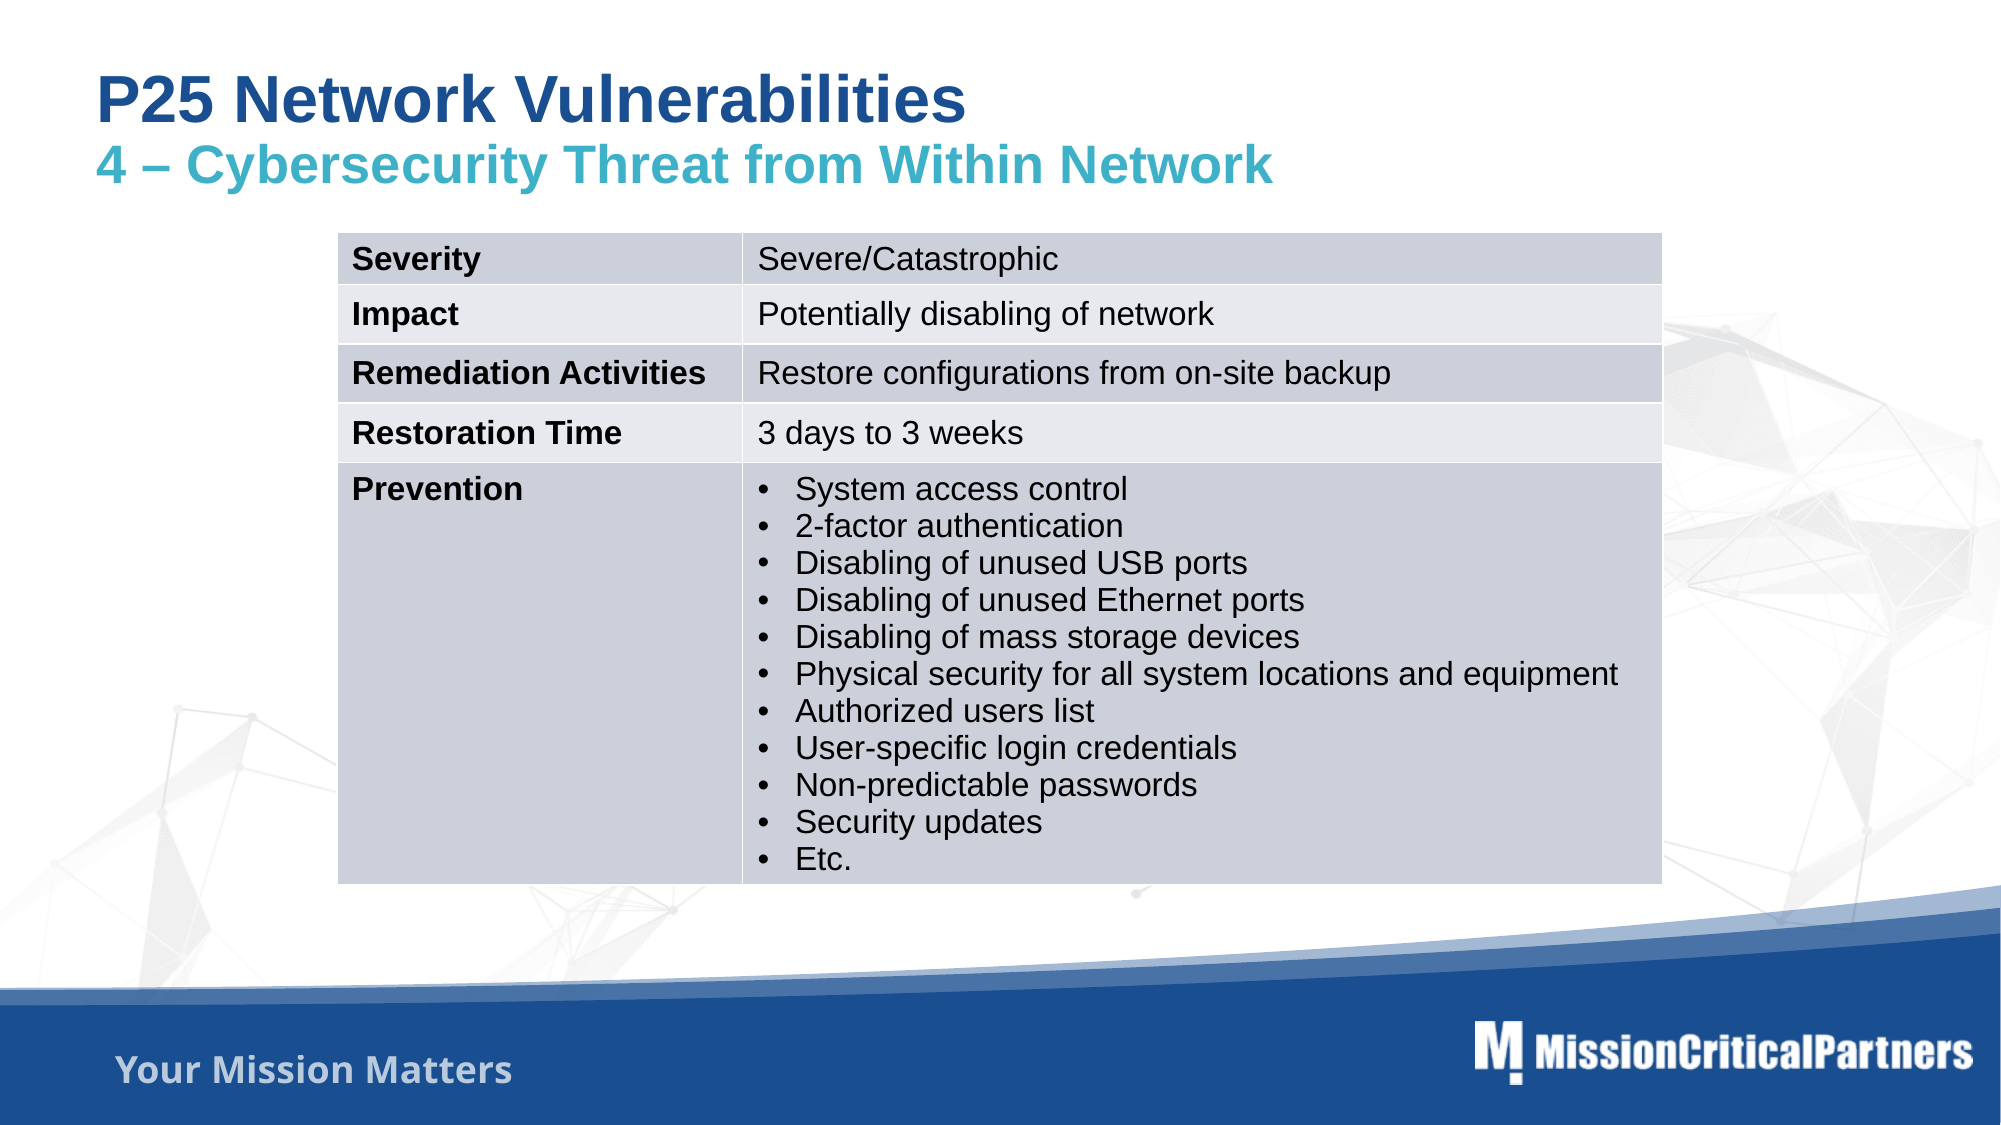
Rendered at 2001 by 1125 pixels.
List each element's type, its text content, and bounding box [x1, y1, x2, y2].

table_cell Restore configurations from on-site backup [743, 345, 1662, 402]
table_cell Potentially disabling of network [743, 285, 1662, 343]
list P25 Network Vulnerabilities 4 – Cybersecurity Threat from Within Network [81, 57, 1981, 135]
table_cell System access control 2-factor authentication Disabling of unused USB ports Disabling of unused Ethernet ports Disabling of mass storage devices Physical security for all system locations and equipment Authorized users list User-specific login credentials Non-predictable passwords Security updates Etc. [743, 463, 1662, 884]
table_header Severity [338, 233, 742, 284]
picture [1475, 1021, 1973, 1085]
picture [0, 0, 2000, 989]
table_cell Prevention [338, 463, 742, 884]
table_cell Remediation Activities [338, 345, 742, 402]
table_header Severe/Catastrophic [743, 233, 1662, 284]
table_cell Restoration Time [338, 404, 742, 462]
table_cell 3 days to 3 weeks [743, 404, 1662, 462]
table_cell Impact [338, 285, 742, 343]
